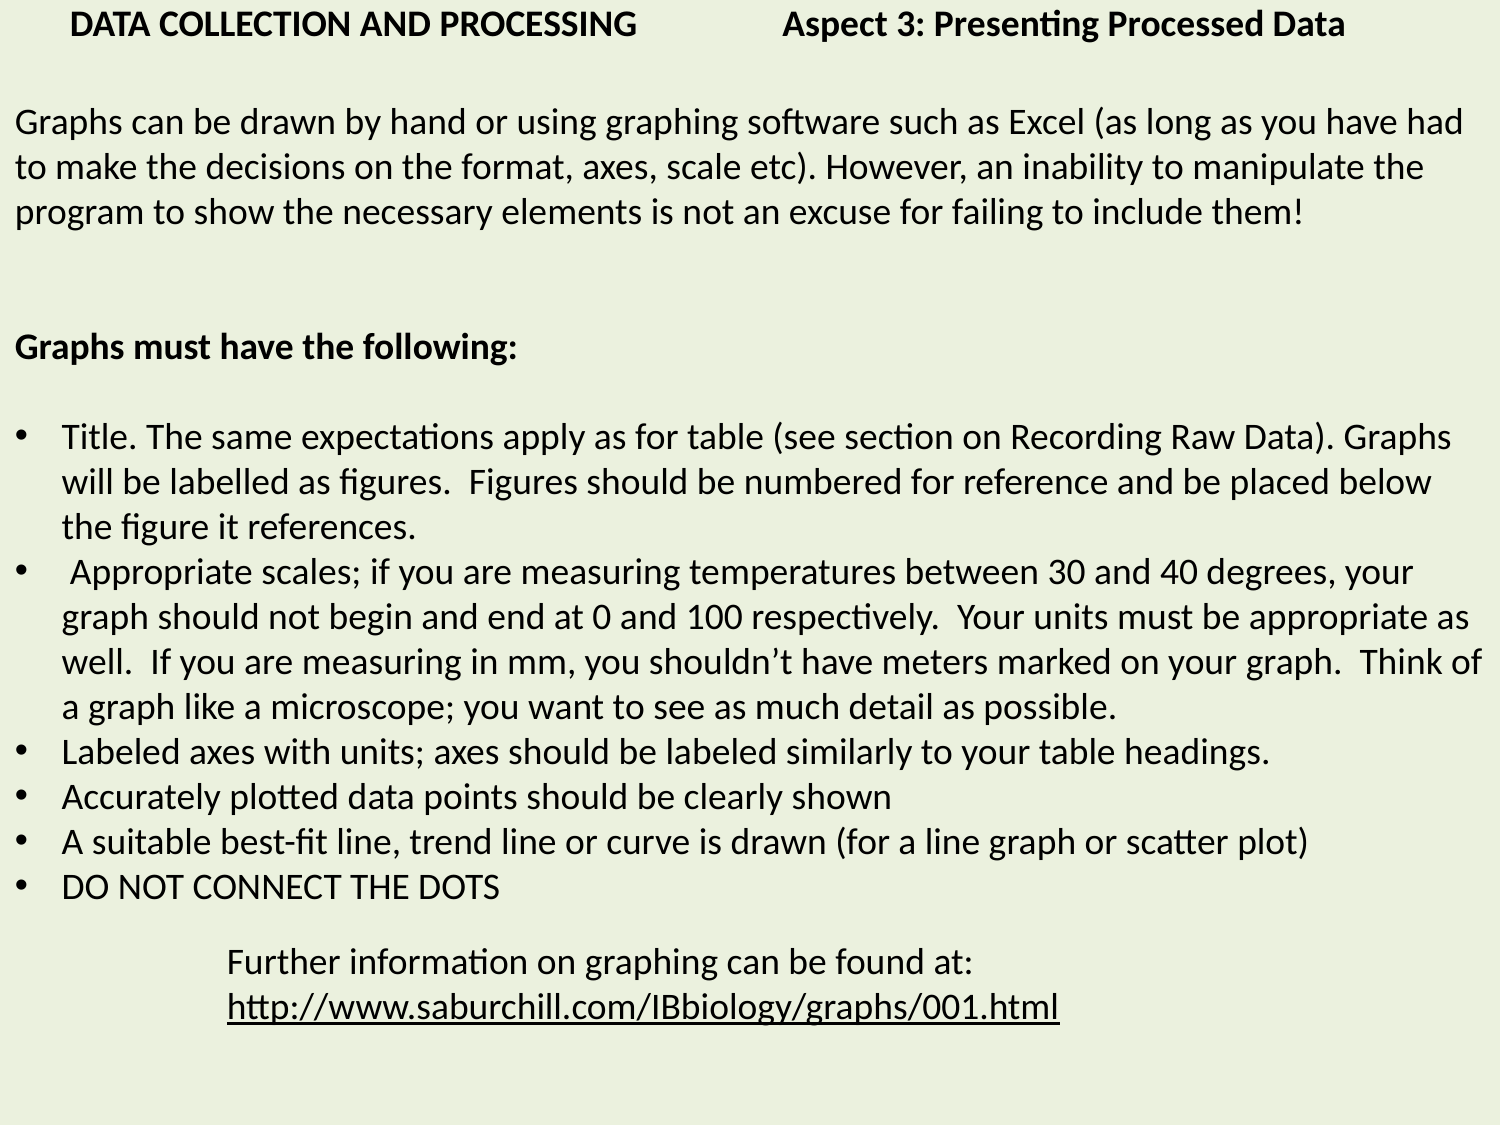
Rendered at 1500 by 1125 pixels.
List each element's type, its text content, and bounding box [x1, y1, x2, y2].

text_box Graphs can be drawn by hand or using graphing software such as Excel (as long as you have had to make the decisions on the format, axes, scale etc). However, an inability to manipulate the program to show the necessary elements is not an excuse for failing to include them! Graphs must have the following: Title. The same expectations apply as for table (see section on Recording Raw Data). Graphs will be labelled as figures. Figures should be numbered for reference and be placed below the figure it references. Appropriate scales; if you are measuring temperatures between 30 and 40 degrees, your graph should not begin and end at 0 and 100 respectively. Your units must be appropriate as well. If you are measuring in mm, you shouldn’t have meters marked on your graph. Think of a graph like a microscope; you want to see as much detail as possible. Labeled axes with units; axes should be labeled similarly to your table headings. Accurately plotted data points should be clearly shown A suitable best-fit line, trend line or curve is drawn (for a line graph or scatter plot) DO NOT CONNECT THE DOTS [0, 44, 1500, 960]
text_box DATA COLLECTION AND PROCESSING Aspect 3: Presenting Processed Data [55, 0, 1500, 52]
text_box Further information on graphing can be found at: http://www.saburchill.com/IBbiology/graphs/001.html [212, 929, 1320, 1035]
